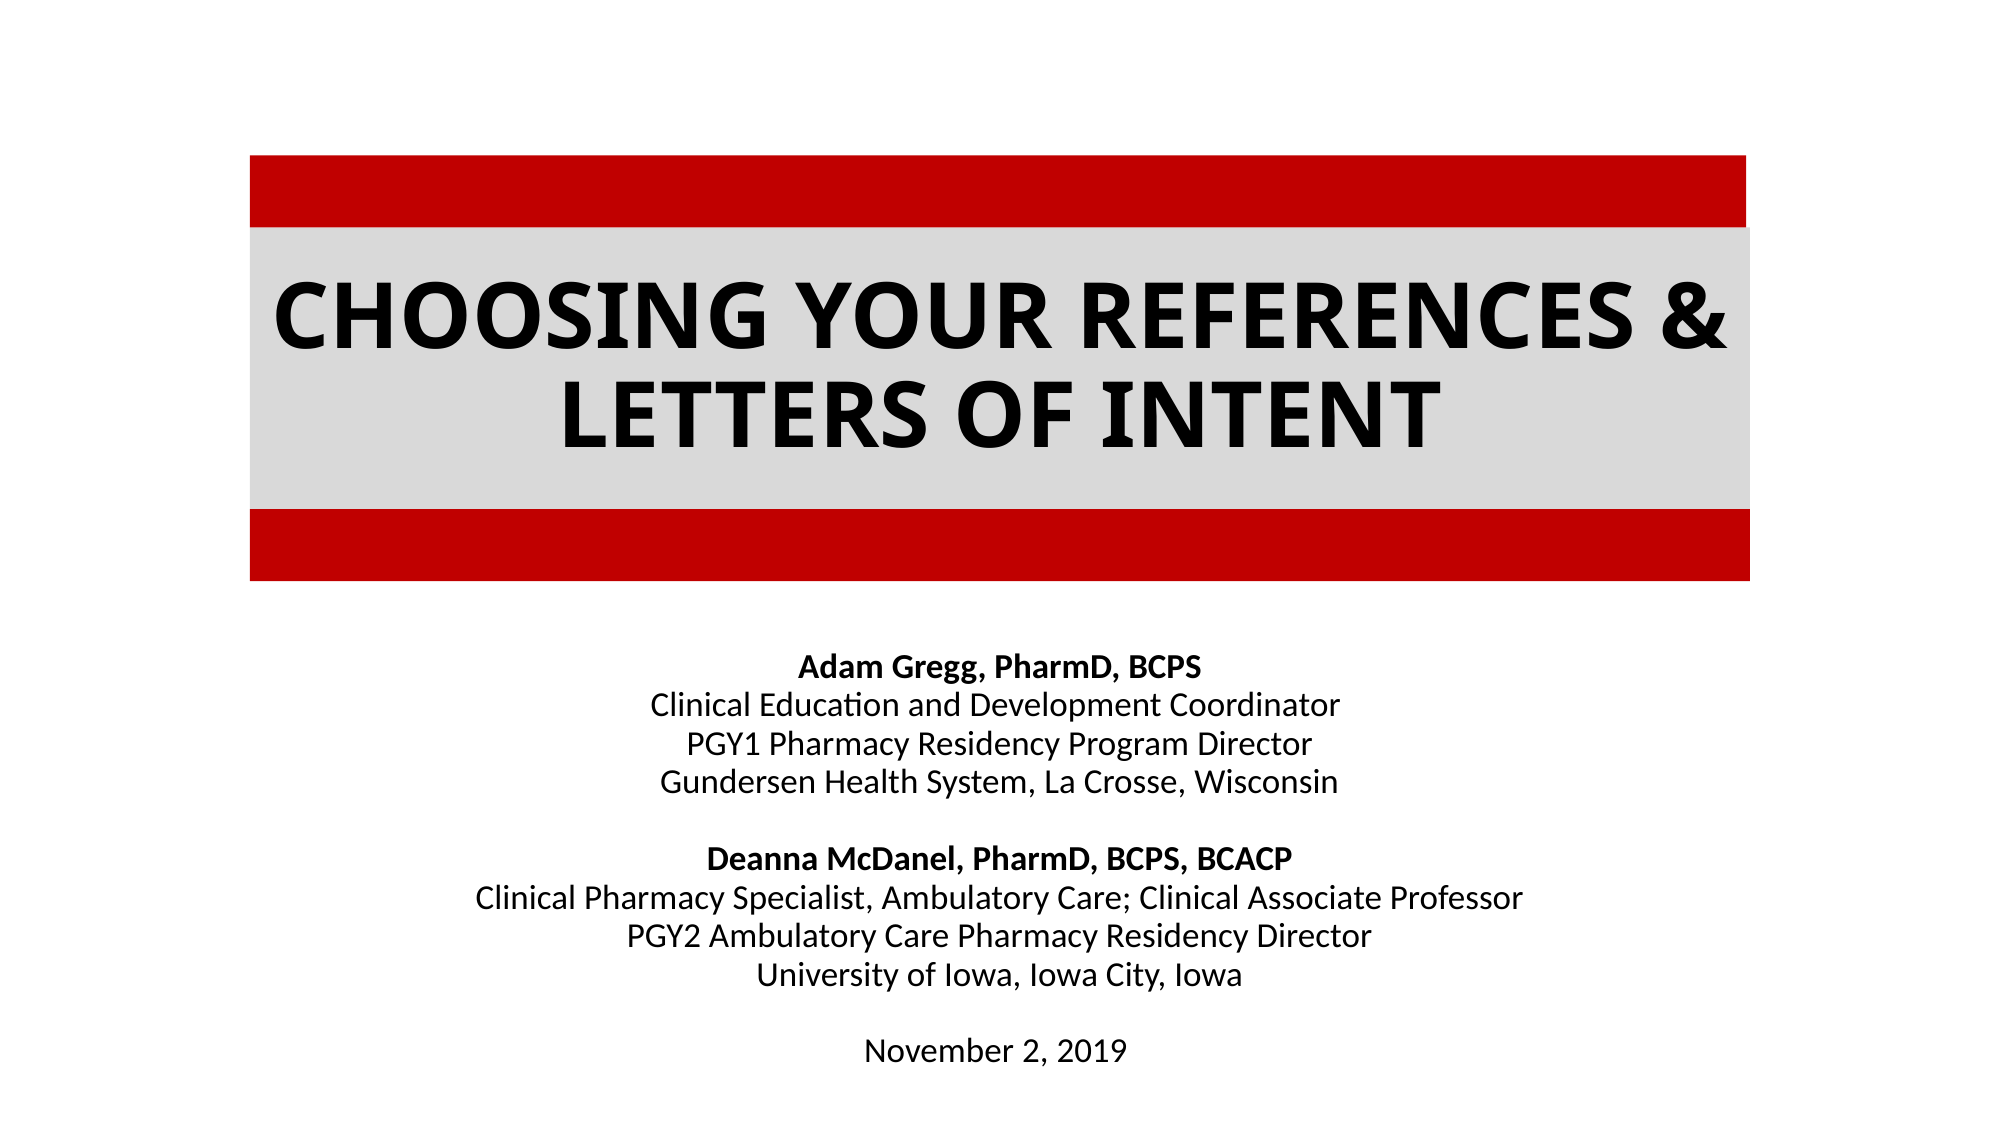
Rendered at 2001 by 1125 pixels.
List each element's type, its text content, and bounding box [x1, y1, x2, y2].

text_box Adam Gregg, PharmD, BCPS Clinical Education and Development Coordinator PGY1 Pharmacy Residency Program Director Gundersen Health System, La Crosse, Wisconsin Deanna McDanel, PharmD, BCPS, BCACP Clinical Pharmacy Specialist, Ambulatory Care; Clinical Associate Professor PGY2 Ambulatory Care Pharmacy Residency Director University of Iowa, Iowa City, Iowa November 2, 2019 [249, 594, 1750, 1078]
text_box Choosing Your References & Letters of Intent [249, 227, 1750, 509]
text_box [249, 155, 1747, 228]
text_box [249, 509, 1750, 582]
